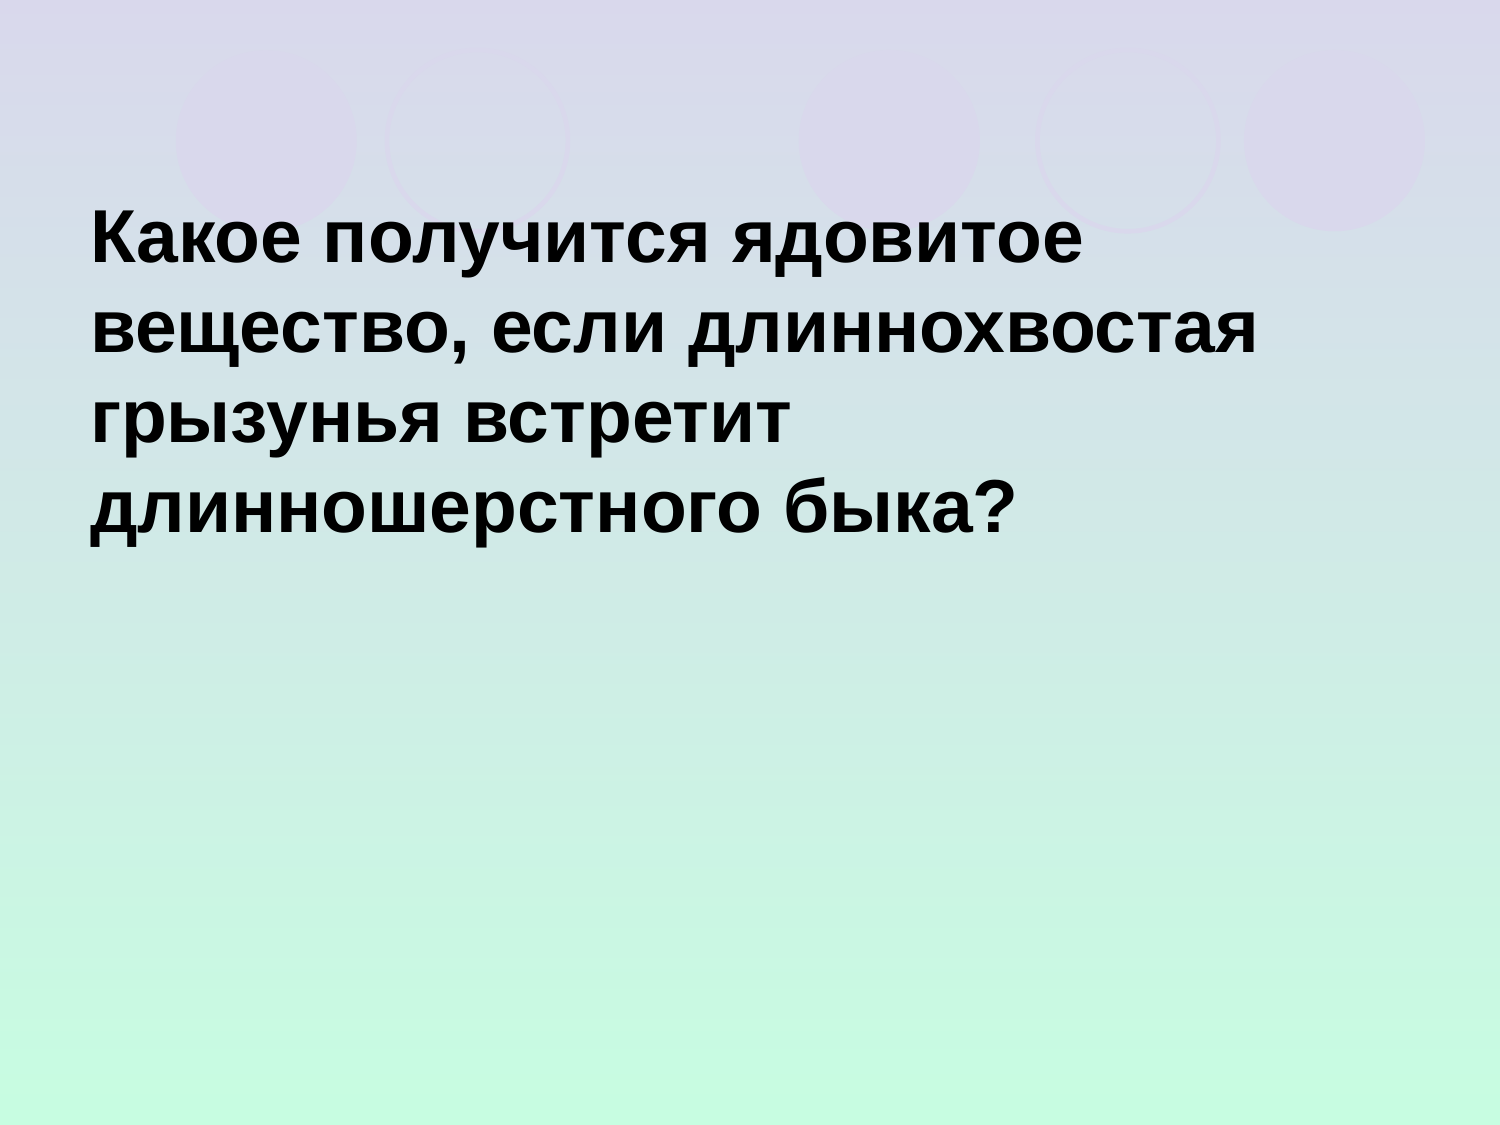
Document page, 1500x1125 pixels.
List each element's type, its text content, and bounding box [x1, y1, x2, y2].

title Какое получится ядовитое вещество, если длиннохвостая грызунья встретит длинношерстного быка? [74, 196, 1426, 587]
